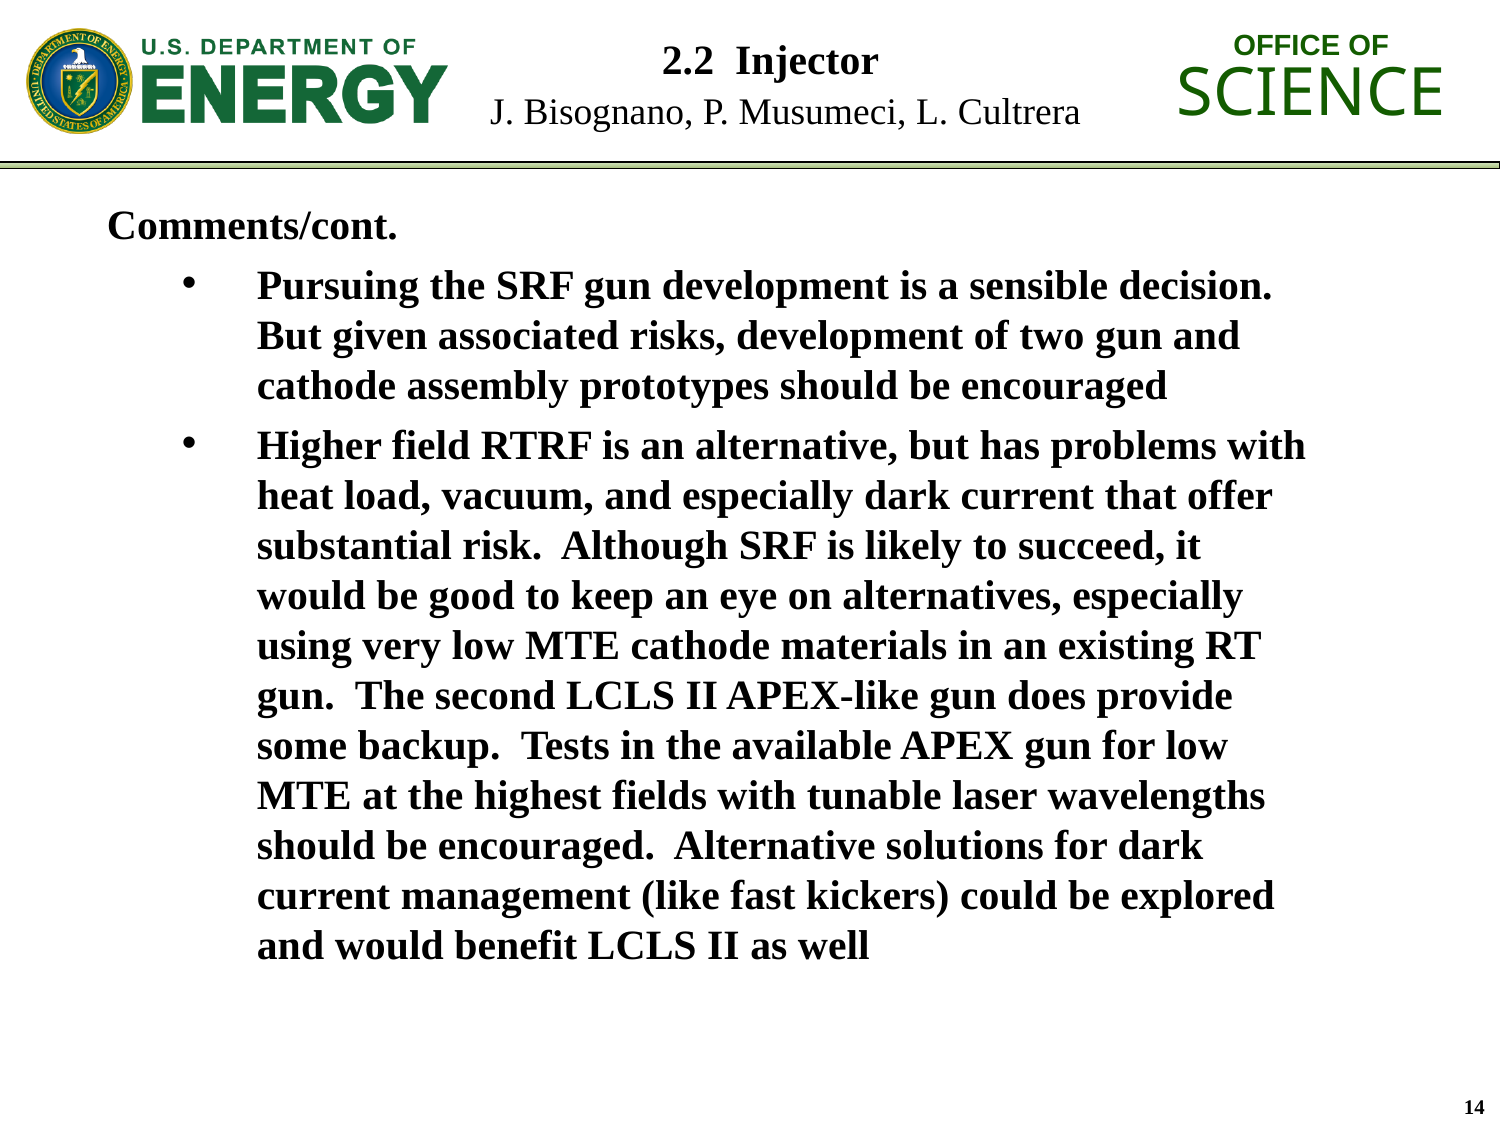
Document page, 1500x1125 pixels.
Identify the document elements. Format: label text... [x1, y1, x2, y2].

title 2.2 Injector J. Bisognano, P. Musumeci, L. Cultrera [434, 7, 1128, 158]
slide_number 14 [1437, 1085, 1500, 1125]
text_box Comments/cont. Pursuing the SRF gun development is a sensible decision. But given associated risks, development of two gun and cathode assembly prototypes should be encouraged Higher field RTRF is an alternative, but has problems with heat load, vacuum, and especially dark current that offer substantial risk. Although SRF is likely to succeed, it would be good to keep an eye on alternatives, especially using very low MTE cathode materials in an existing RT gun. The second LCLS II APEX-like gun does provide some backup. Tests in the available APEX gun for low MTE at the highest fields with tunable laser wavelengths should be encouraged. Alternative solutions for dark current management (like fast kickers) could be explored and would benefit LCLS II as well [92, 190, 1332, 465]
picture [26, 28, 434, 134]
text_box Comments/cont. Pursuing the SRF gun development is a sensible decision. But given associated risks, development of two gun and cathode assembly prototypes should be encouraged Higher field RTRF is an alternative, but has problems with heat load, vacuum, and especially dark current that offer substantial risk. Although SRF is likely to succeed, it would be good to keep an eye on alternatives, especially using very low MTE cathode materials in an existing RT gun. The second LCLS II APEX-like gun does provide some backup. Tests in the available APEX gun for low MTE at the highest fields with tunable laser wavelengths should be encouraged. Alternative solutions for dark current management (like fast kickers) could be explored and would benefit LCLS II as well [92, 521, 1332, 976]
text_box [43, 465, 1469, 521]
